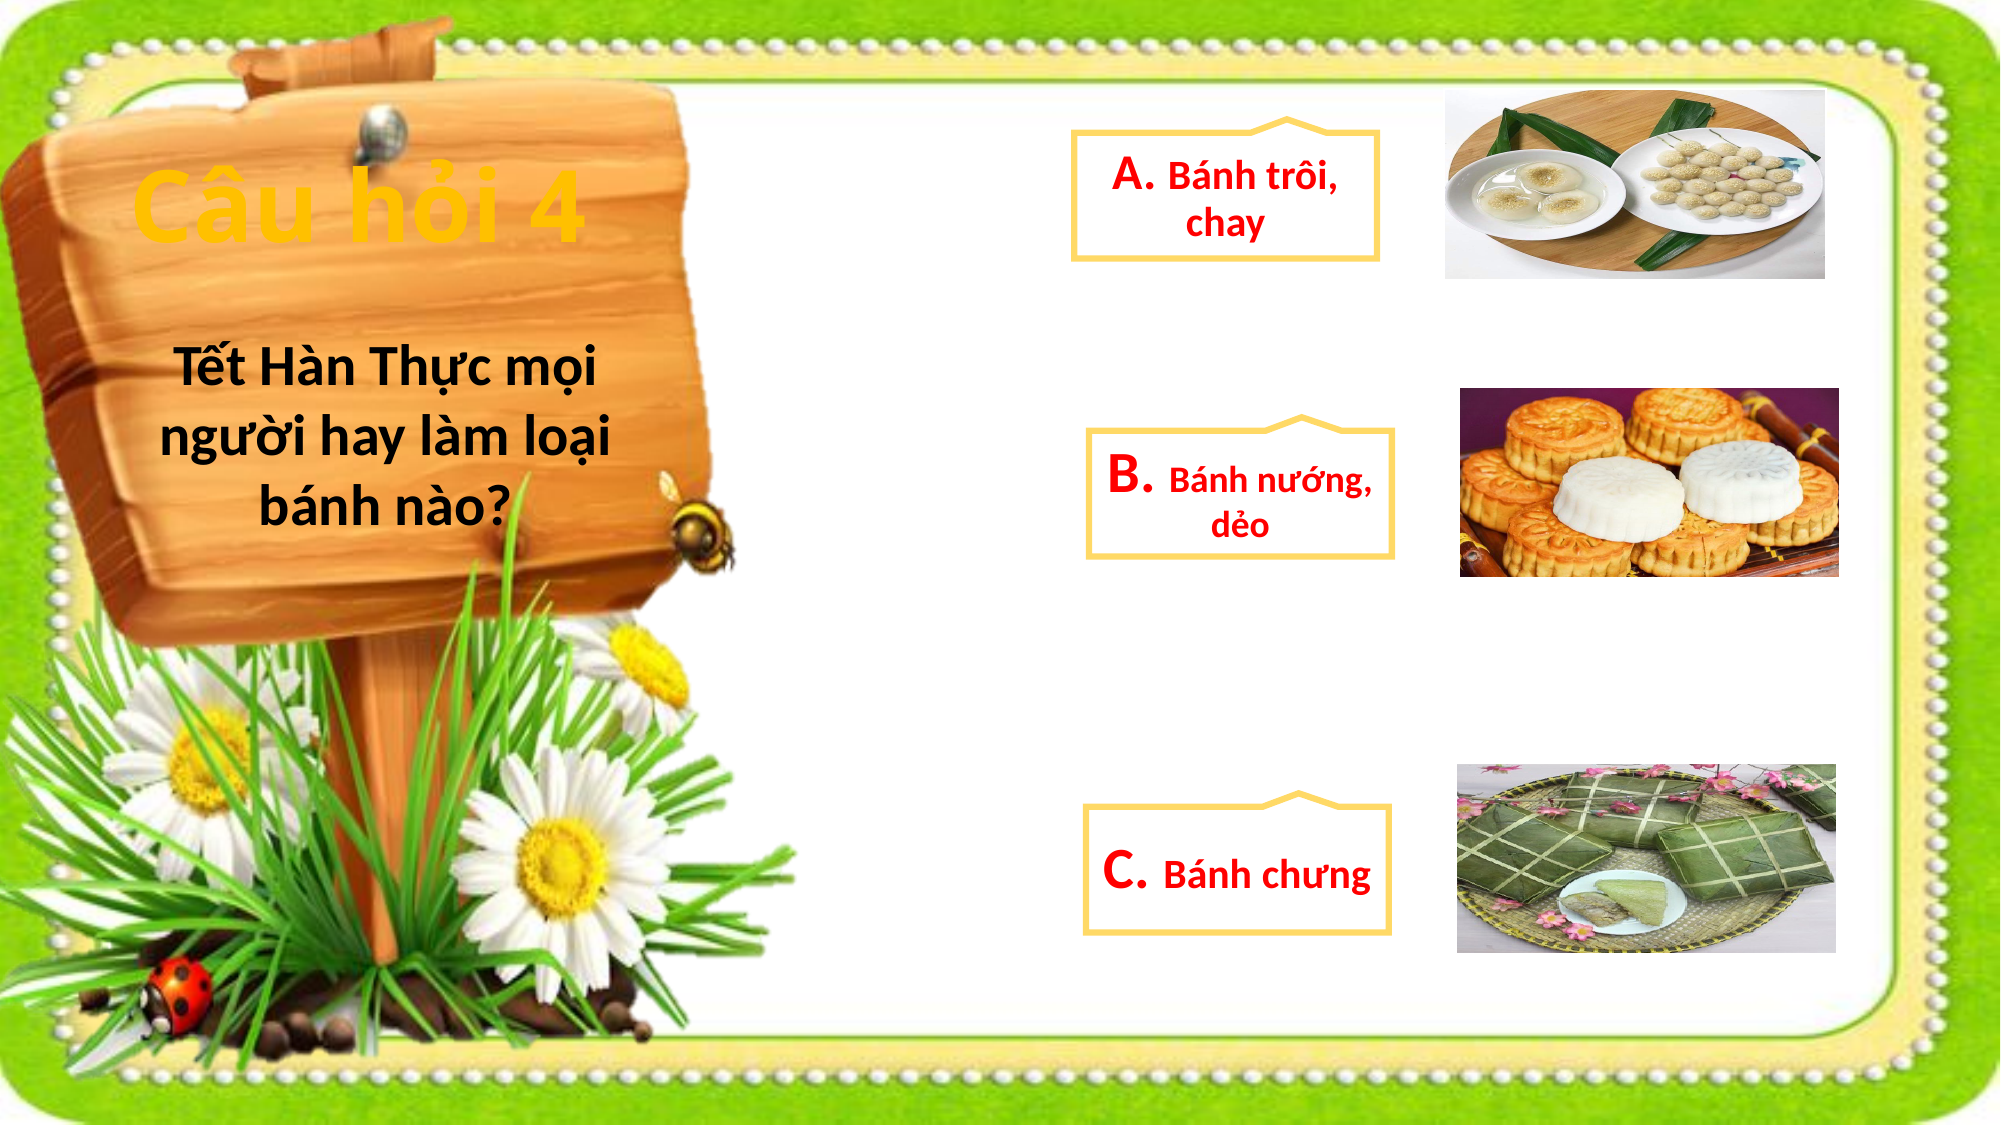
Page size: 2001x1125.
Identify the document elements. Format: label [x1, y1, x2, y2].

text_box [1089, 385, 1841, 618]
text_box [1085, 761, 1838, 994]
text_box [0, 0, 2000, 1125]
picture [0, 10, 827, 1125]
text_box [1074, 87, 1826, 320]
